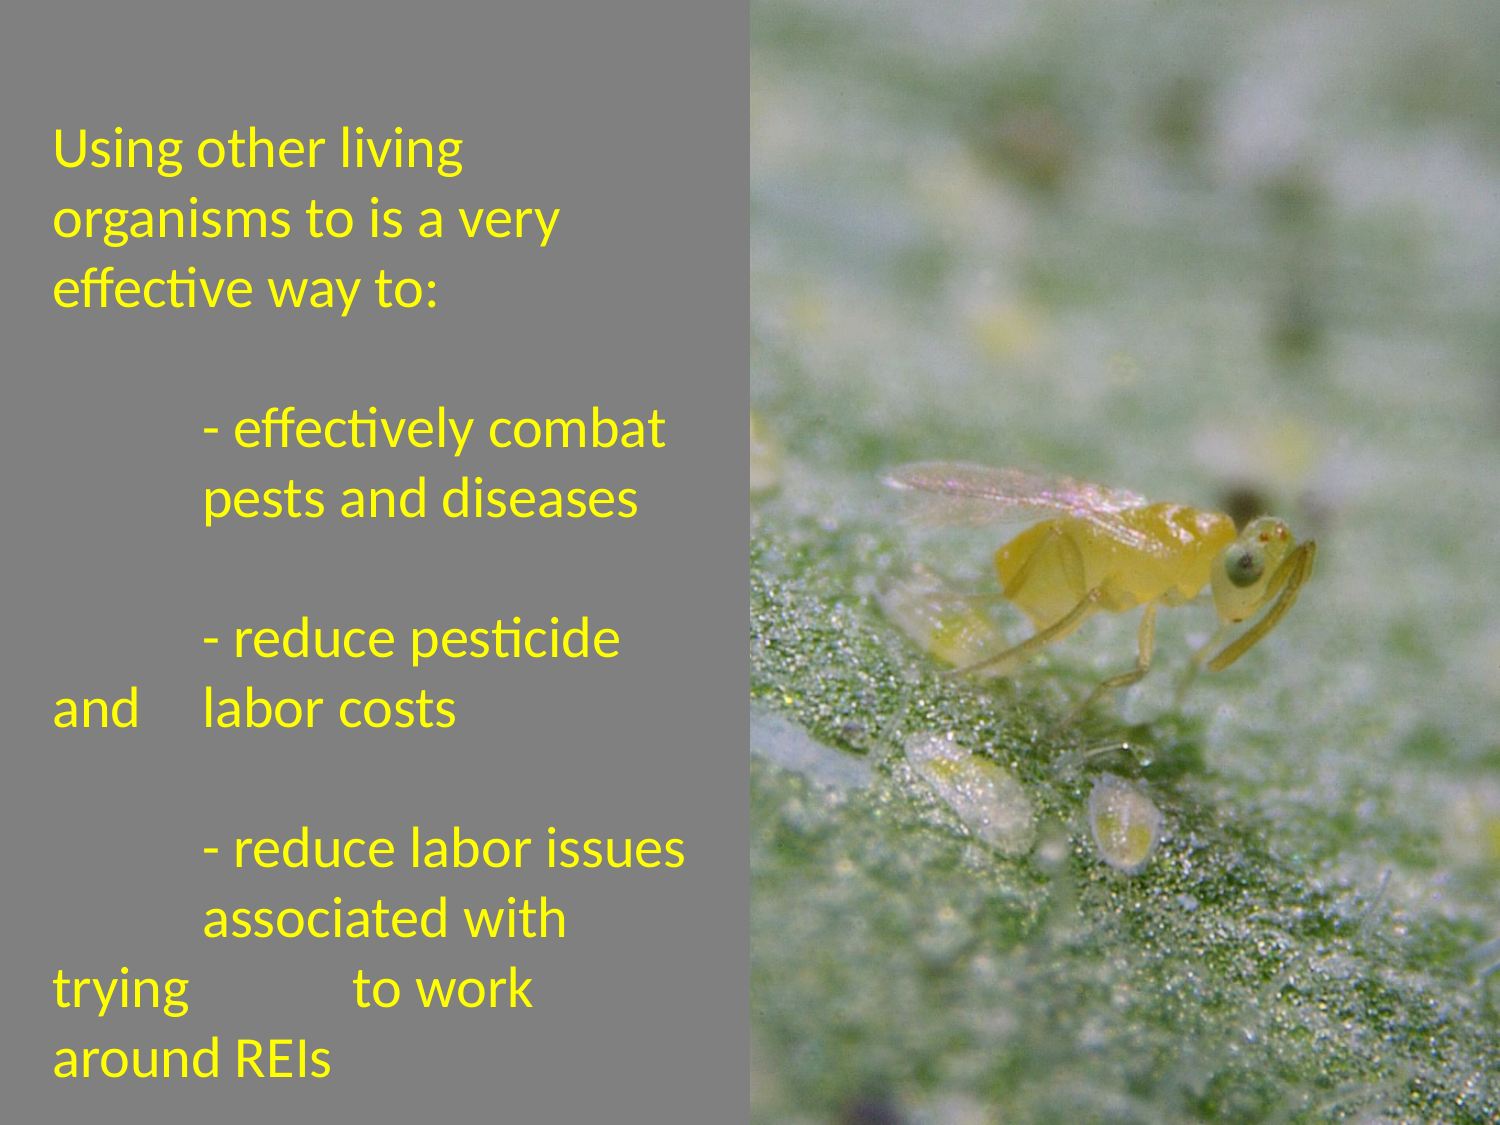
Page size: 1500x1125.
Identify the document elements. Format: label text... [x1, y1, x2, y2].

picture [750, 0, 1500, 1125]
text_box Using other living organisms to is a very effective way to: - effectively combat pests and diseases - reduce pesticide and labor costs - reduce labor issues associated with trying to work around REIs [37, 102, 713, 1097]
